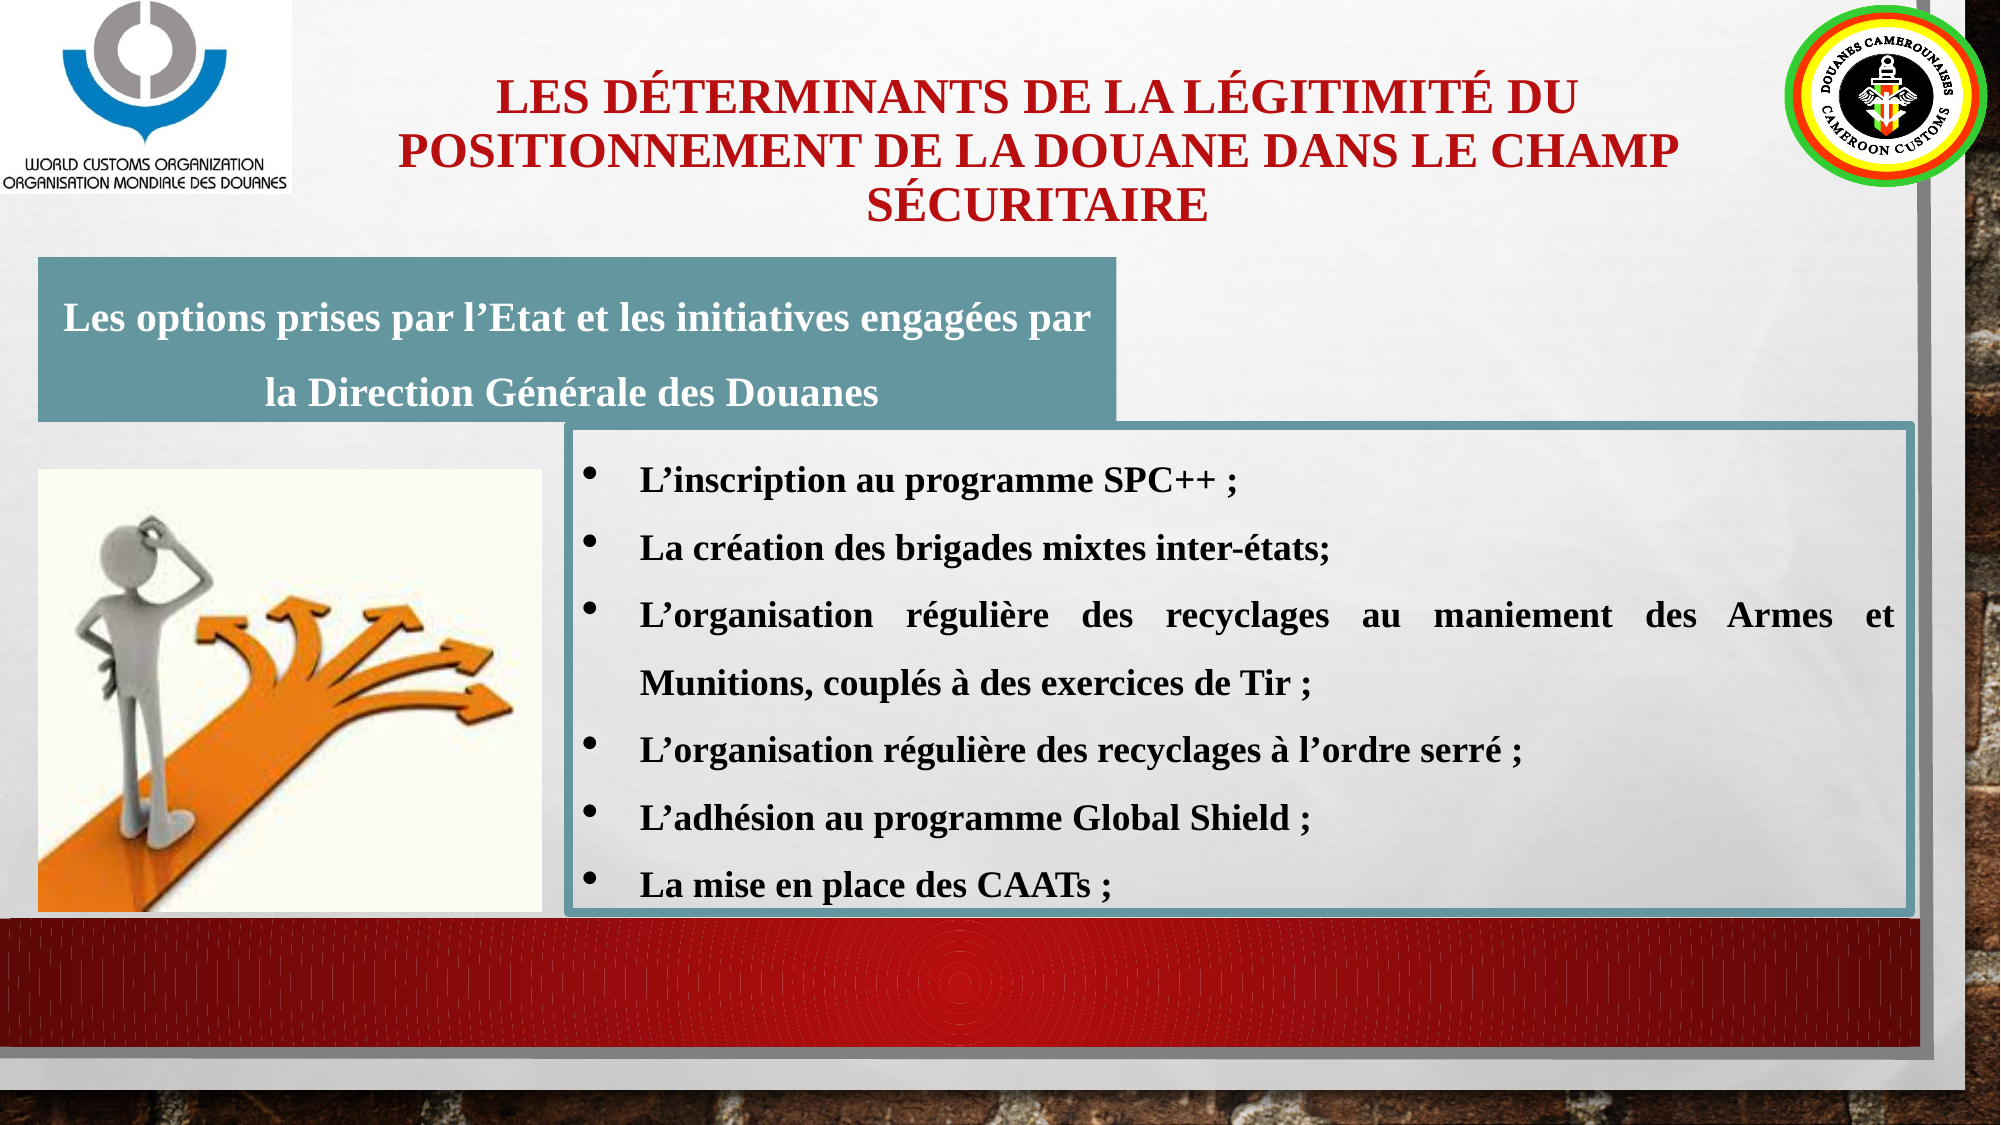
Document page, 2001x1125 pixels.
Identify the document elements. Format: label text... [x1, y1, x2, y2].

text_box Les options prises par l’Etat et les initiatives engagées par la Direction Générale des Douanes [38, 257, 1117, 422]
text_box L’inscription au programme SPC++ ; La création des brigades mixtes inter-états; L’organisation régulière des recyclages au maniement des Armes et Munitions, couplés à des exercices de Tir ; L’organisation régulière des recyclages à l’ordre serré ; L’adhésion au programme Global Shield ; La mise en place des CAATs ; [568, 425, 1911, 913]
picture [38, 469, 542, 912]
title Les déterminants de la légitimité du positionnement de la douane dans le champ sécuritaire [291, 22, 1785, 281]
picture [0, 0, 2000, 1125]
picture [0, 0, 292, 195]
